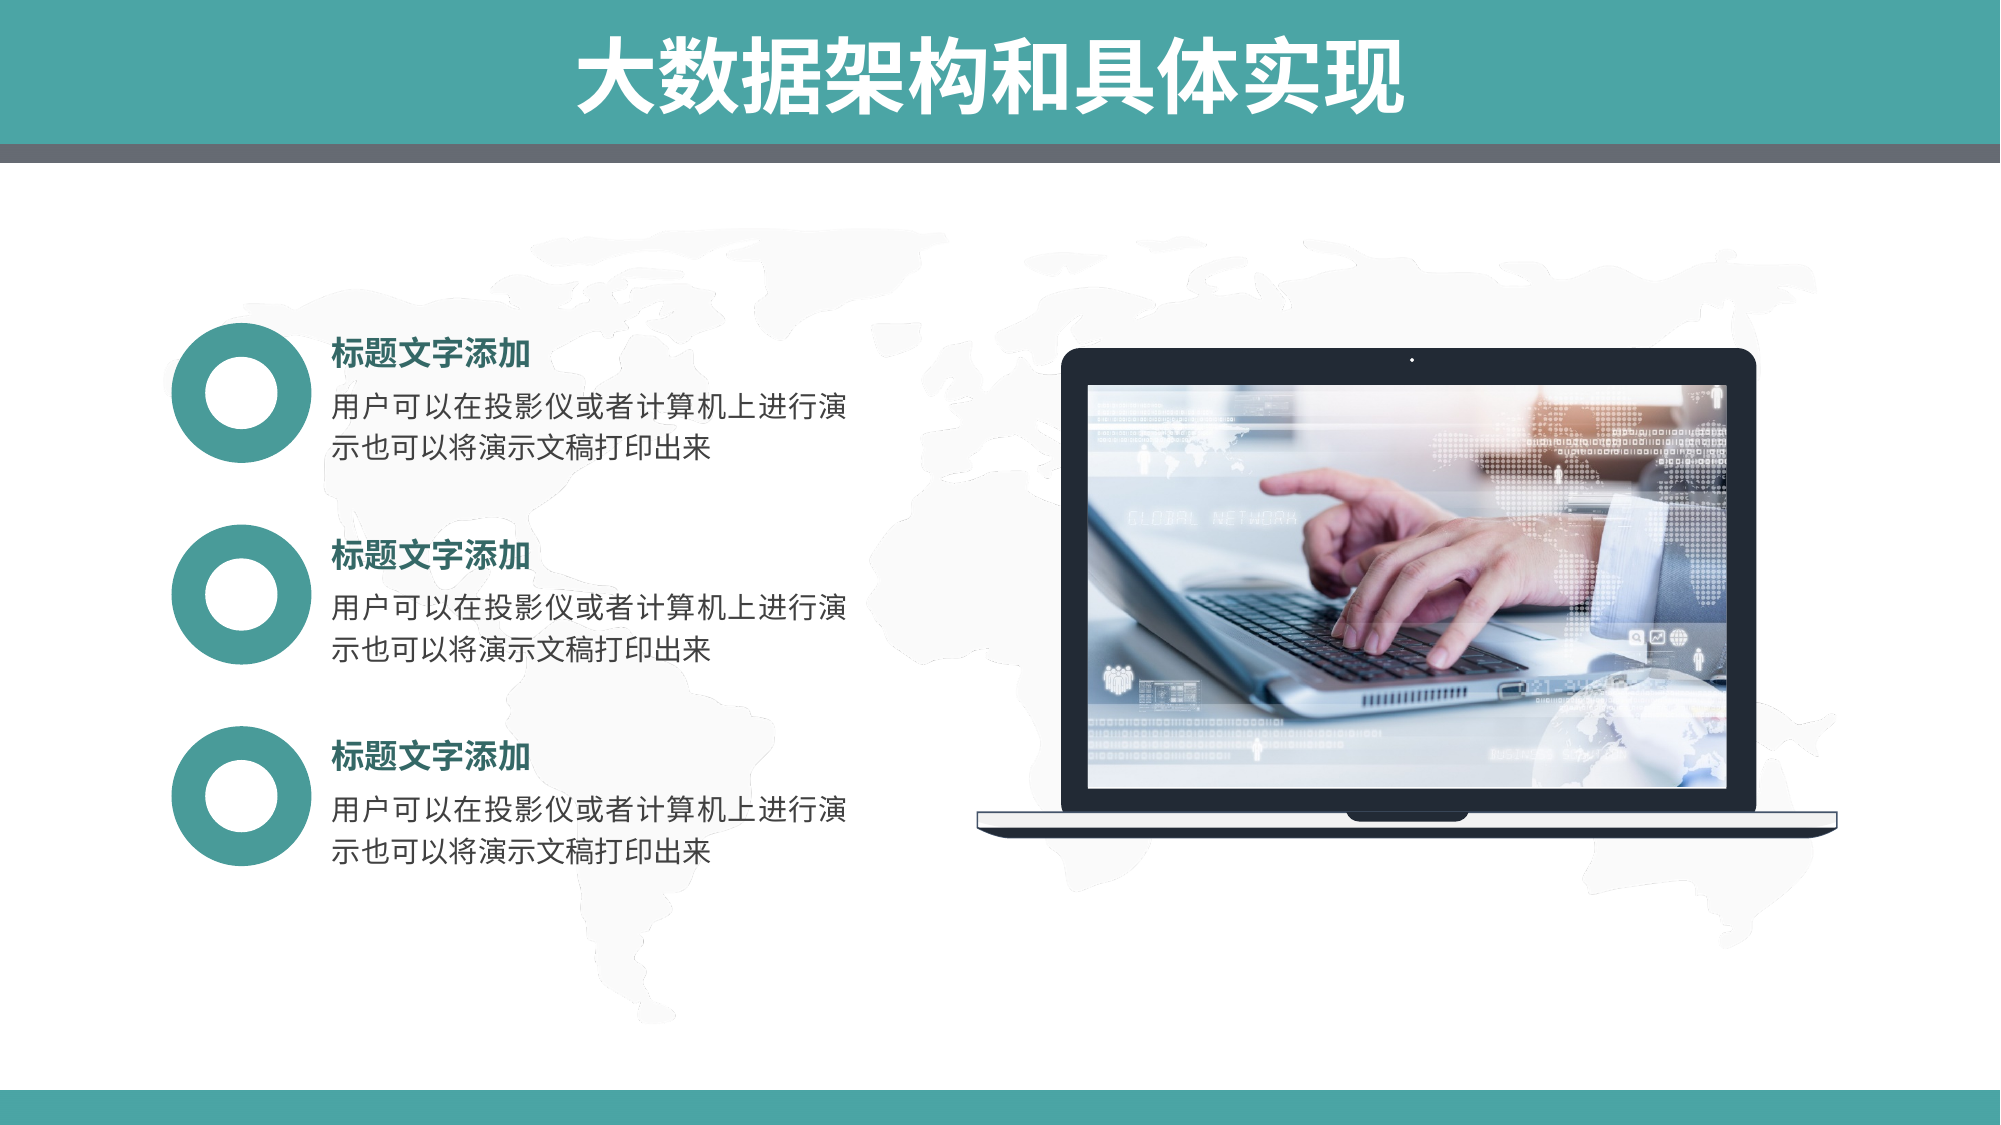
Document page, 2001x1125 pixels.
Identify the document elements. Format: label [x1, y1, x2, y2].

text_box [171, 720, 863, 877]
picture [1087, 385, 1727, 787]
picture [163, 228, 1837, 1025]
picture [0, 0, 2000, 163]
text_box [171, 518, 863, 676]
text_box [977, 348, 1838, 838]
text_box [171, 317, 863, 474]
picture [0, 1089, 2000, 1125]
